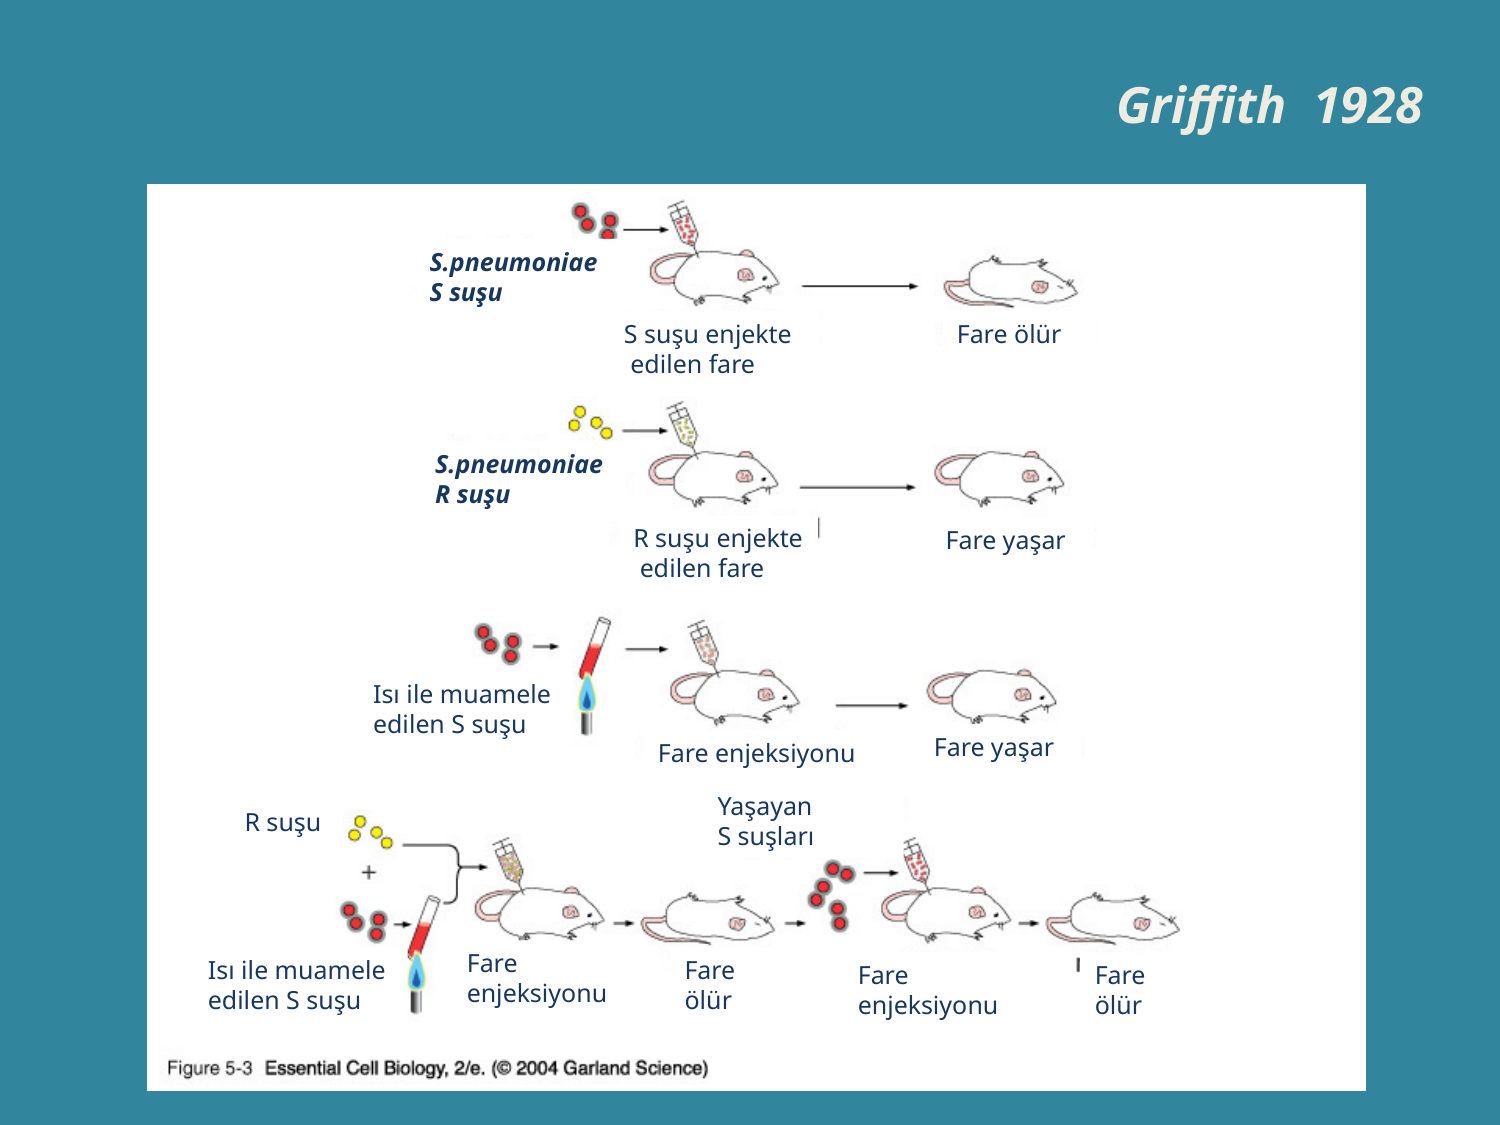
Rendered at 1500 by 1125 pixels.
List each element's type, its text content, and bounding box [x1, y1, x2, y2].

text_box Griffith 1928 [587, 66, 1438, 142]
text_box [147, 184, 1367, 1091]
